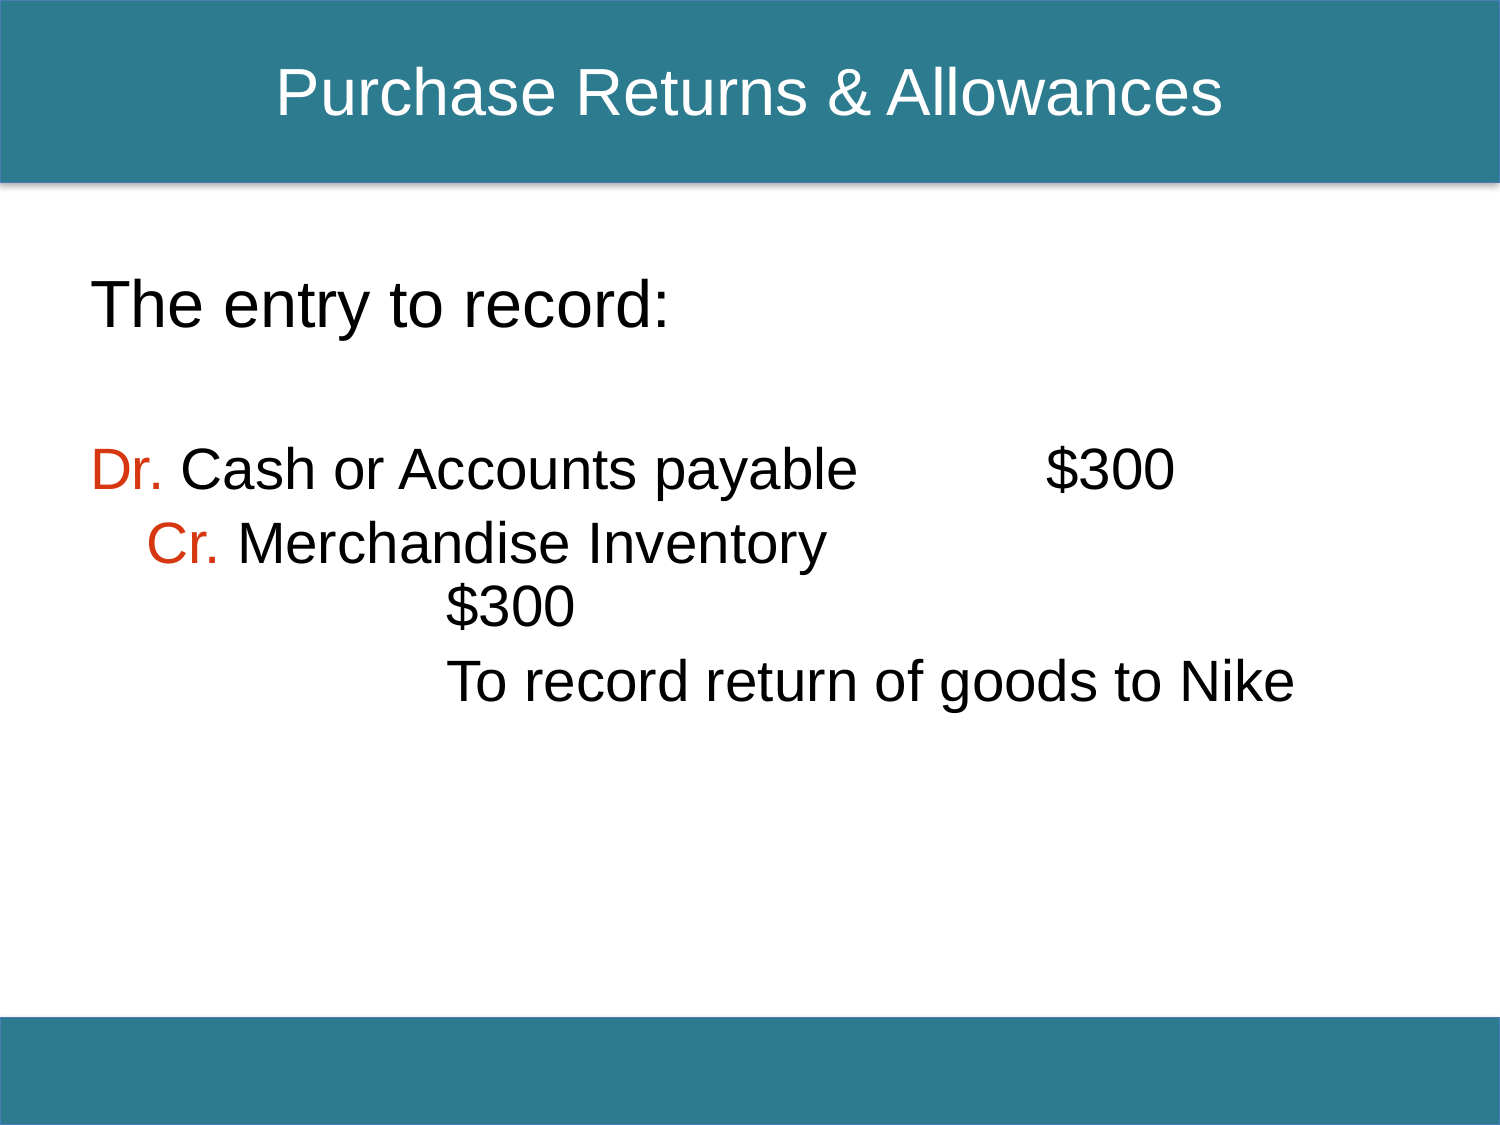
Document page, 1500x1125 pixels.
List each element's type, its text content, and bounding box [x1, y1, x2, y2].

list The entry to record: Dr. Cash or Accounts payable $300 Cr. Merchandise Inventory $300 To record return of goods to Nike [75, 262, 1425, 1005]
title Purchase Returns & Allowances [75, 0, 1425, 183]
